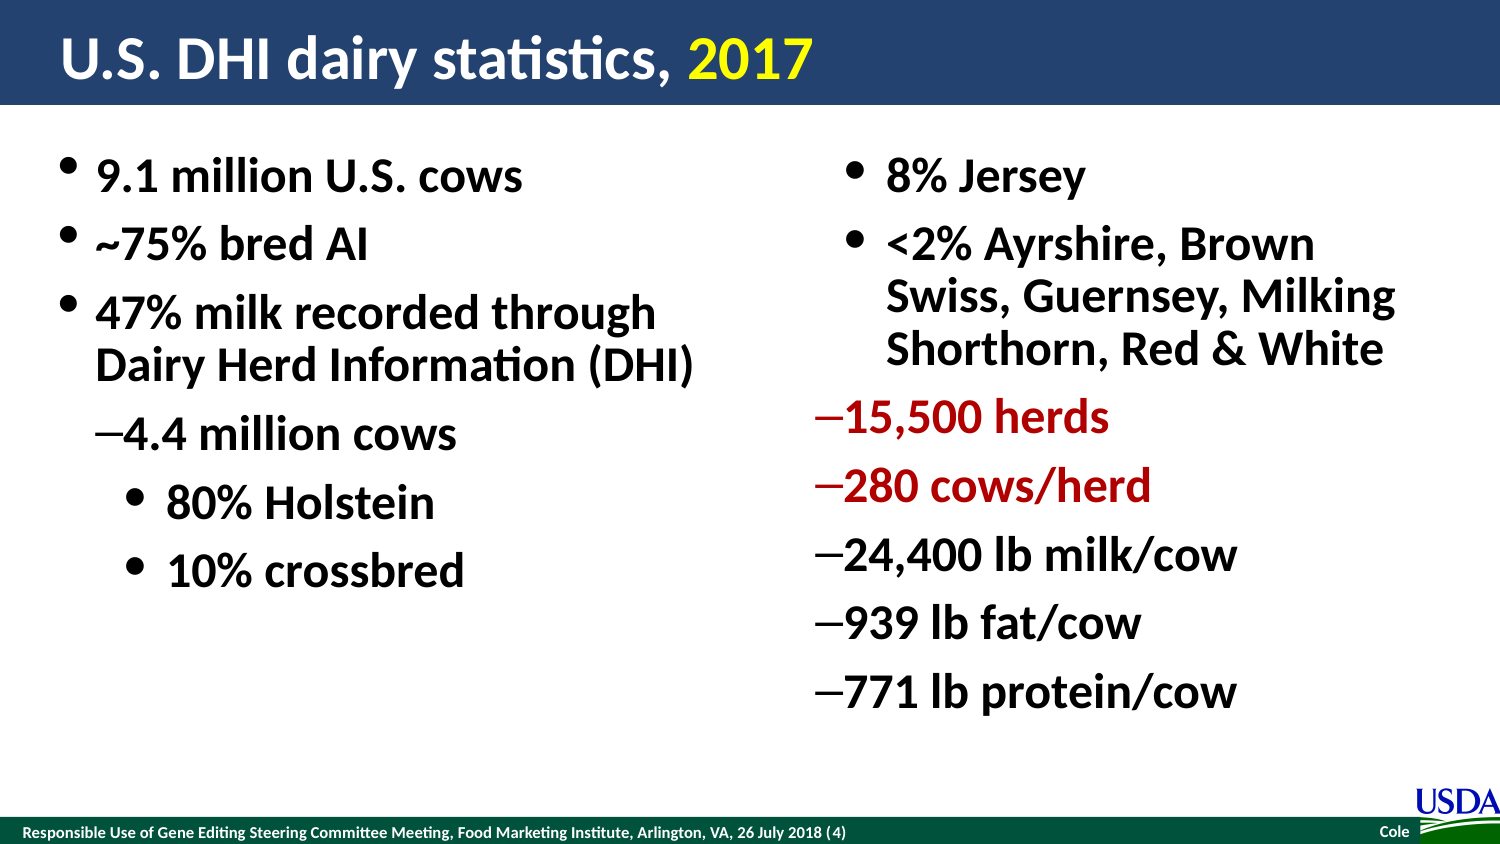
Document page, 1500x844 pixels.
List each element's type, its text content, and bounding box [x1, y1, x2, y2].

list 8% Jersey <2% Ayrshire, Brown Swiss, Guernsey, Milking Shorthorn, Red & White 15,500 herds 280 cows/herd 24,400 lb milk/cow 939 lb fat/cow 771 lb protein/cow [780, 150, 1440, 780]
picture [1416, 788, 1500, 844]
list 9.1 million U.S. cows ~75% bred AI 47% milk recorded through Dairy Herd Information (DHI) 4.4 million cows 80% Holstein 10% crossbred [60, 150, 720, 780]
title U.S. DHI dairy statistics, 2017 [60, 15, 1440, 94]
